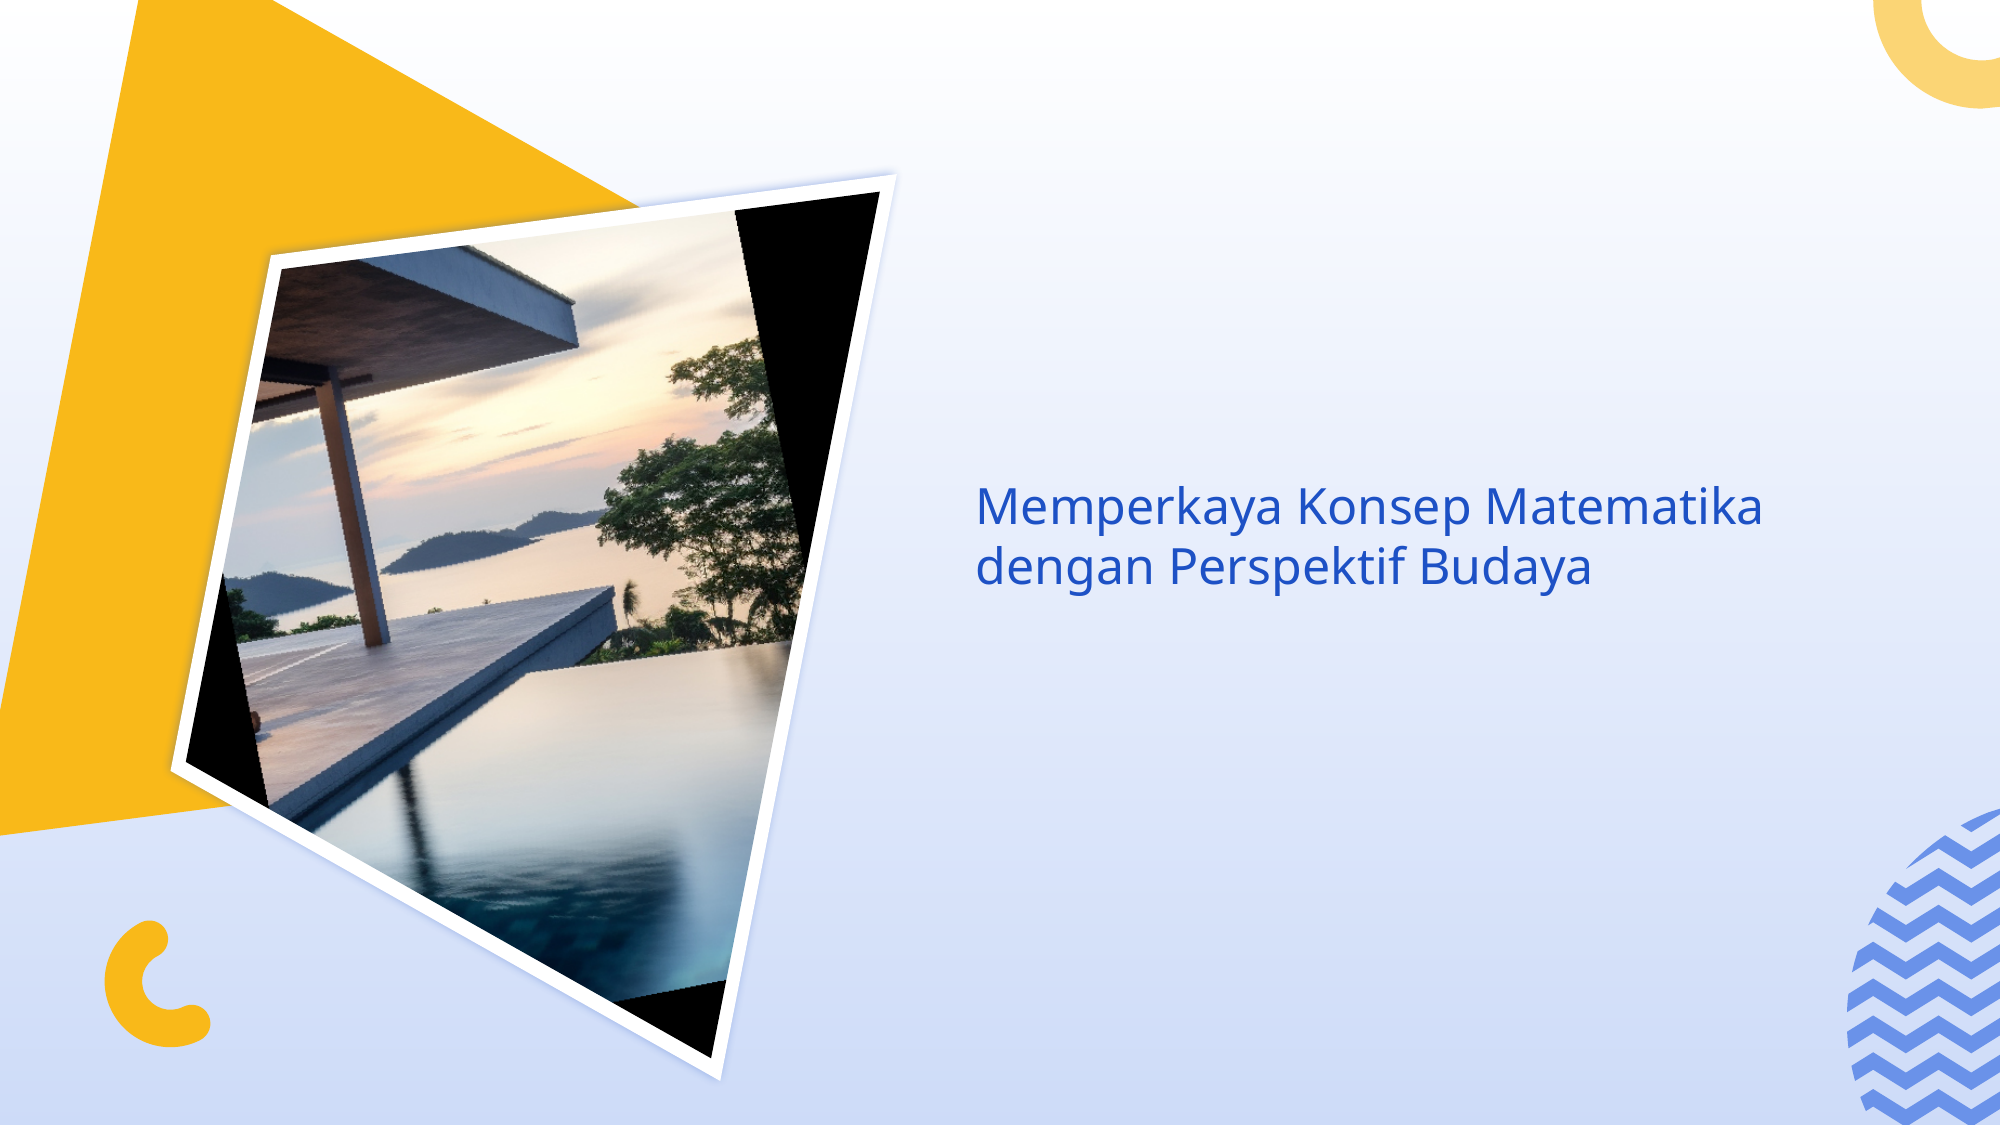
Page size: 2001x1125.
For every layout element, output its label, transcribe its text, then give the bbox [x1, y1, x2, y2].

text_box [801, 174, 897, 667]
text_box [1867, 904, 2000, 943]
text_box [1851, 1052, 2000, 1091]
text_box [597, 1012, 734, 1082]
text_box [170, 475, 228, 804]
picture [228, 128, 801, 1026]
text_box [1906, 833, 2000, 869]
text_box [1860, 1089, 2000, 1125]
text_box [1847, 1015, 2000, 1054]
text_box Memperkaya Konsep Matematika dengan Perspektif Budaya [975, 474, 1784, 983]
text_box [1960, 808, 2000, 833]
text_box [1851, 941, 2000, 980]
text_box [0, 0, 500, 836]
text_box [104, 920, 211, 1048]
text_box [1886, 867, 2000, 906]
text_box [1847, 978, 2000, 1017]
text_box [1873, 0, 2000, 109]
